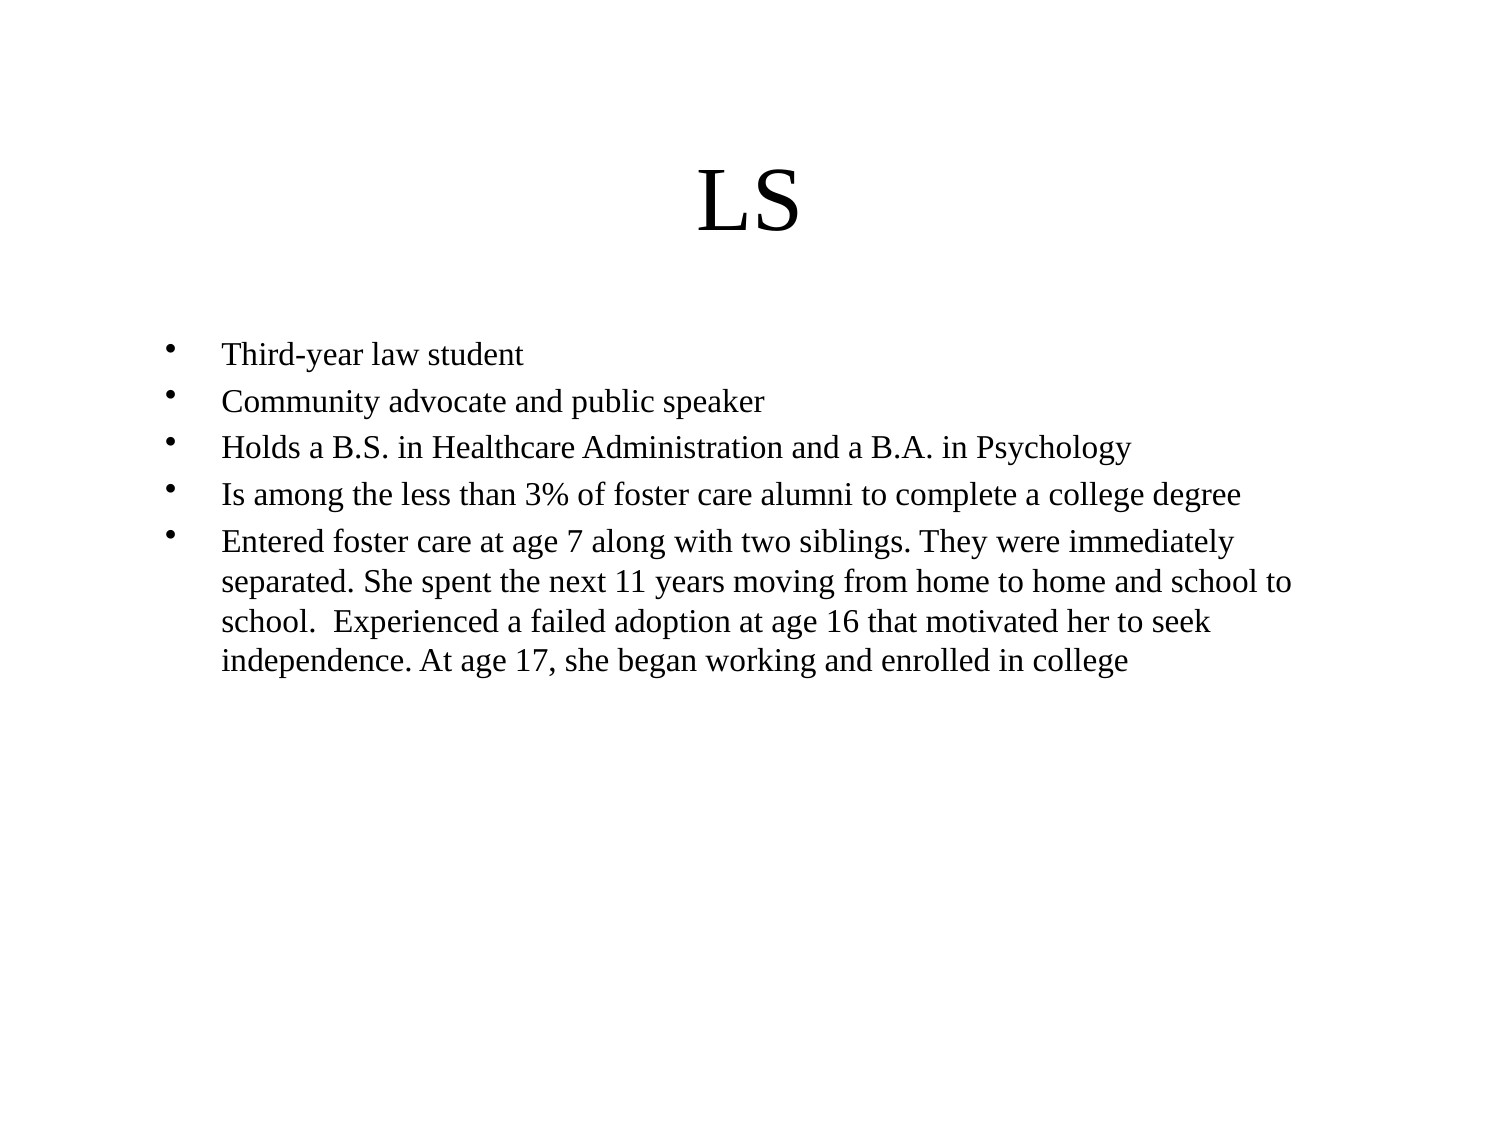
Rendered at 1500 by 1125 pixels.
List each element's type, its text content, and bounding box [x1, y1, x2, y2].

title LS [112, 99, 1388, 288]
list Third-year law student Community advocate and public speaker Holds a B.S. in Healthcare Administration and a B.A. in Psychology Is among the less than 3% of foster care alumni to complete a college degree Entered foster care at age 7 along with two siblings. They were immediately separated. She spent the next 11 years moving from home to home and school to school. Experienced a failed adoption at age 16 that motivated her to seek independence. At age 17, she began working and enrolled in college [150, 324, 1388, 1000]
